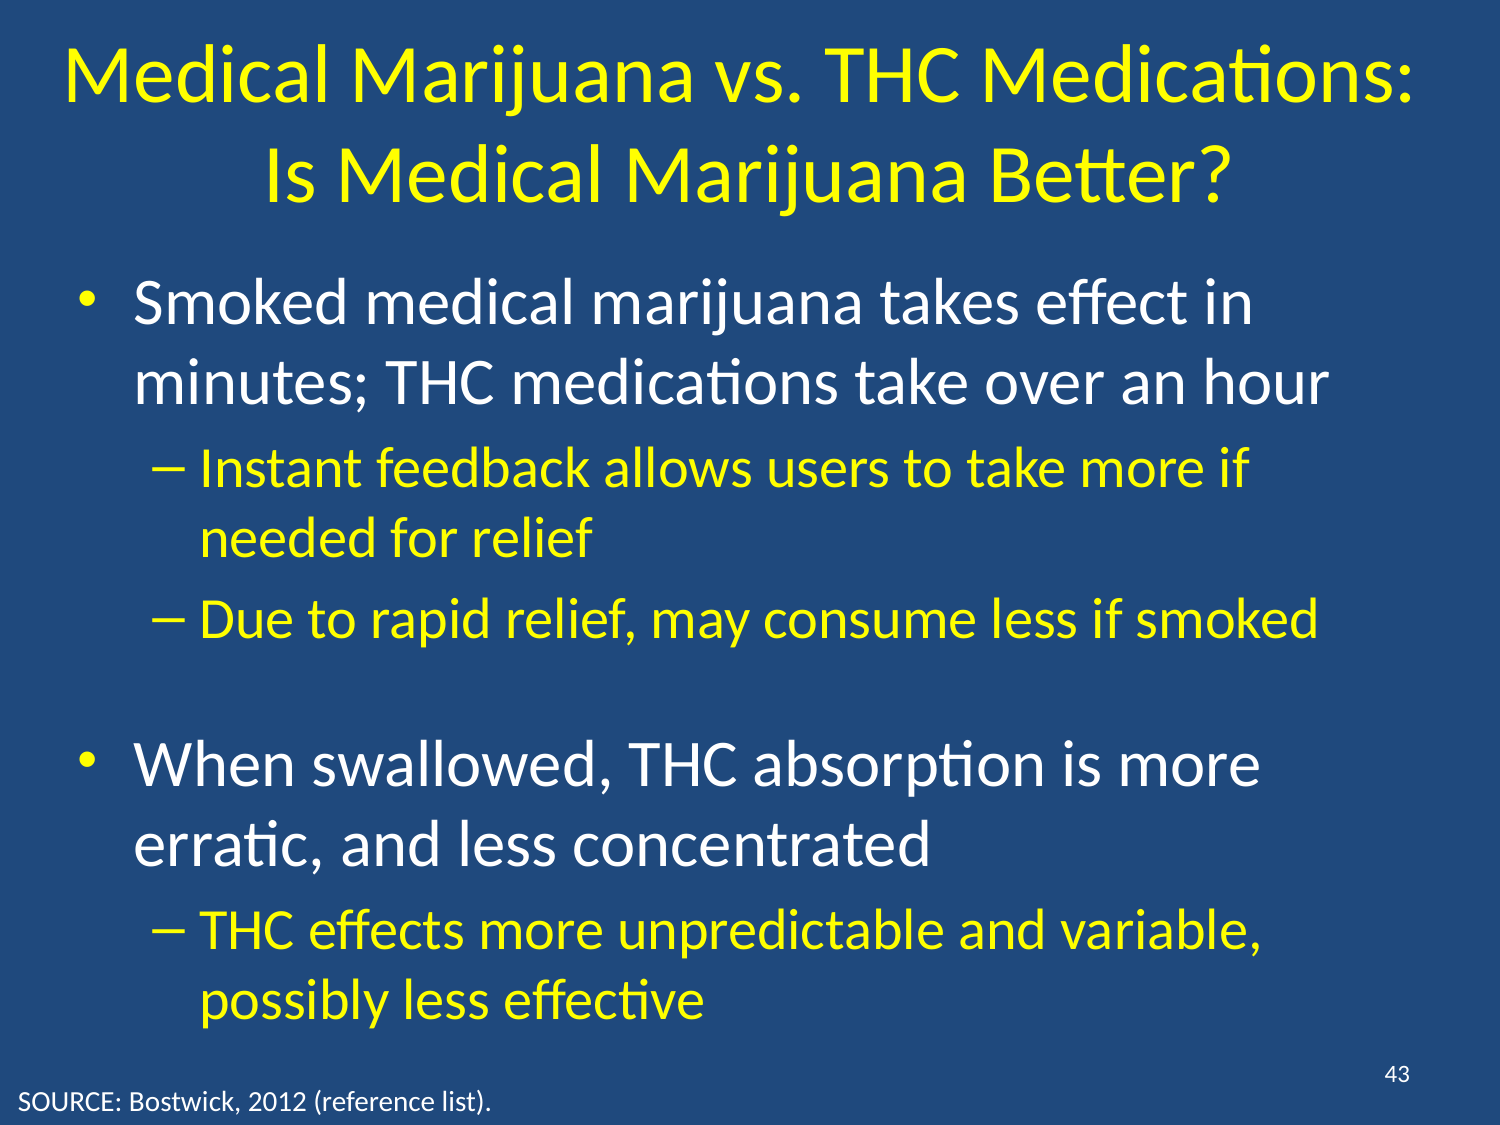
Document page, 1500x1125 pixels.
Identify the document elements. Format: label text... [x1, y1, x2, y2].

slide_number 43 [1074, 1042, 1425, 1103]
list Smoked medical marijuana takes effect in minutes; THC medications take over an hour Instant feedback allows users to take more if needed for relief Due to rapid relief, may consume less if smoked When swallowed, THC absorption is more erratic, and less concentrated THC effects more unpredictable and variable, possibly less effective [62, 249, 1413, 1063]
text_box SOURCE: Bostwick, 2012 (reference list). [3, 1074, 508, 1125]
title Medical Marijuana vs. THC Medications: Is Medical Marijuana Better? [0, 24, 1500, 213]
